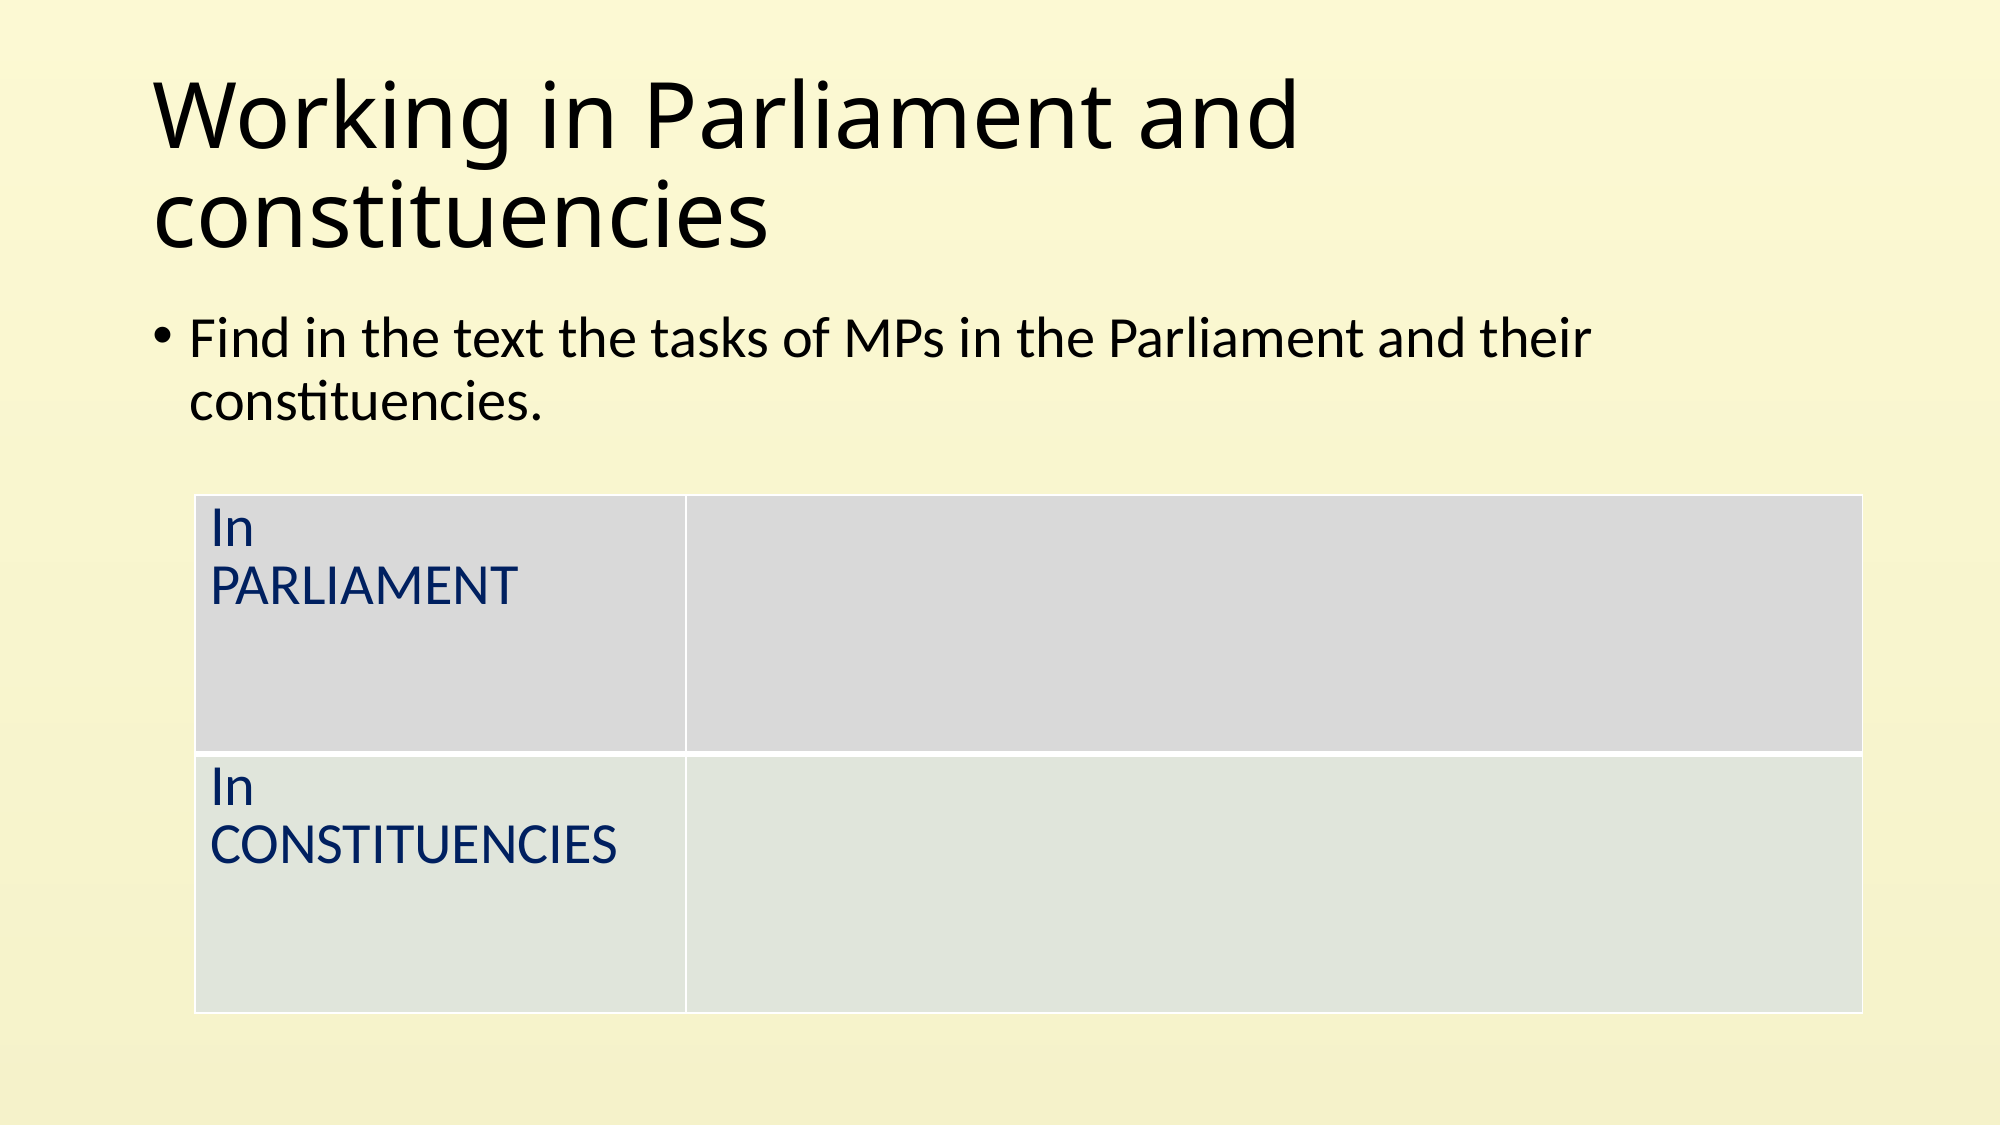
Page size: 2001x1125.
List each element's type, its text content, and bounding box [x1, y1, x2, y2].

list Find in the text the tasks of MPs in the Parliament and their constituencies. [137, 299, 1863, 1014]
table_header [687, 496, 1862, 751]
title Working in Parliament and constituencies [137, 59, 1863, 278]
table_cell [687, 757, 1862, 1012]
table_cell In CONSTITUENCIES [196, 757, 685, 1012]
table_header In PARLIAMENT [196, 496, 685, 751]
